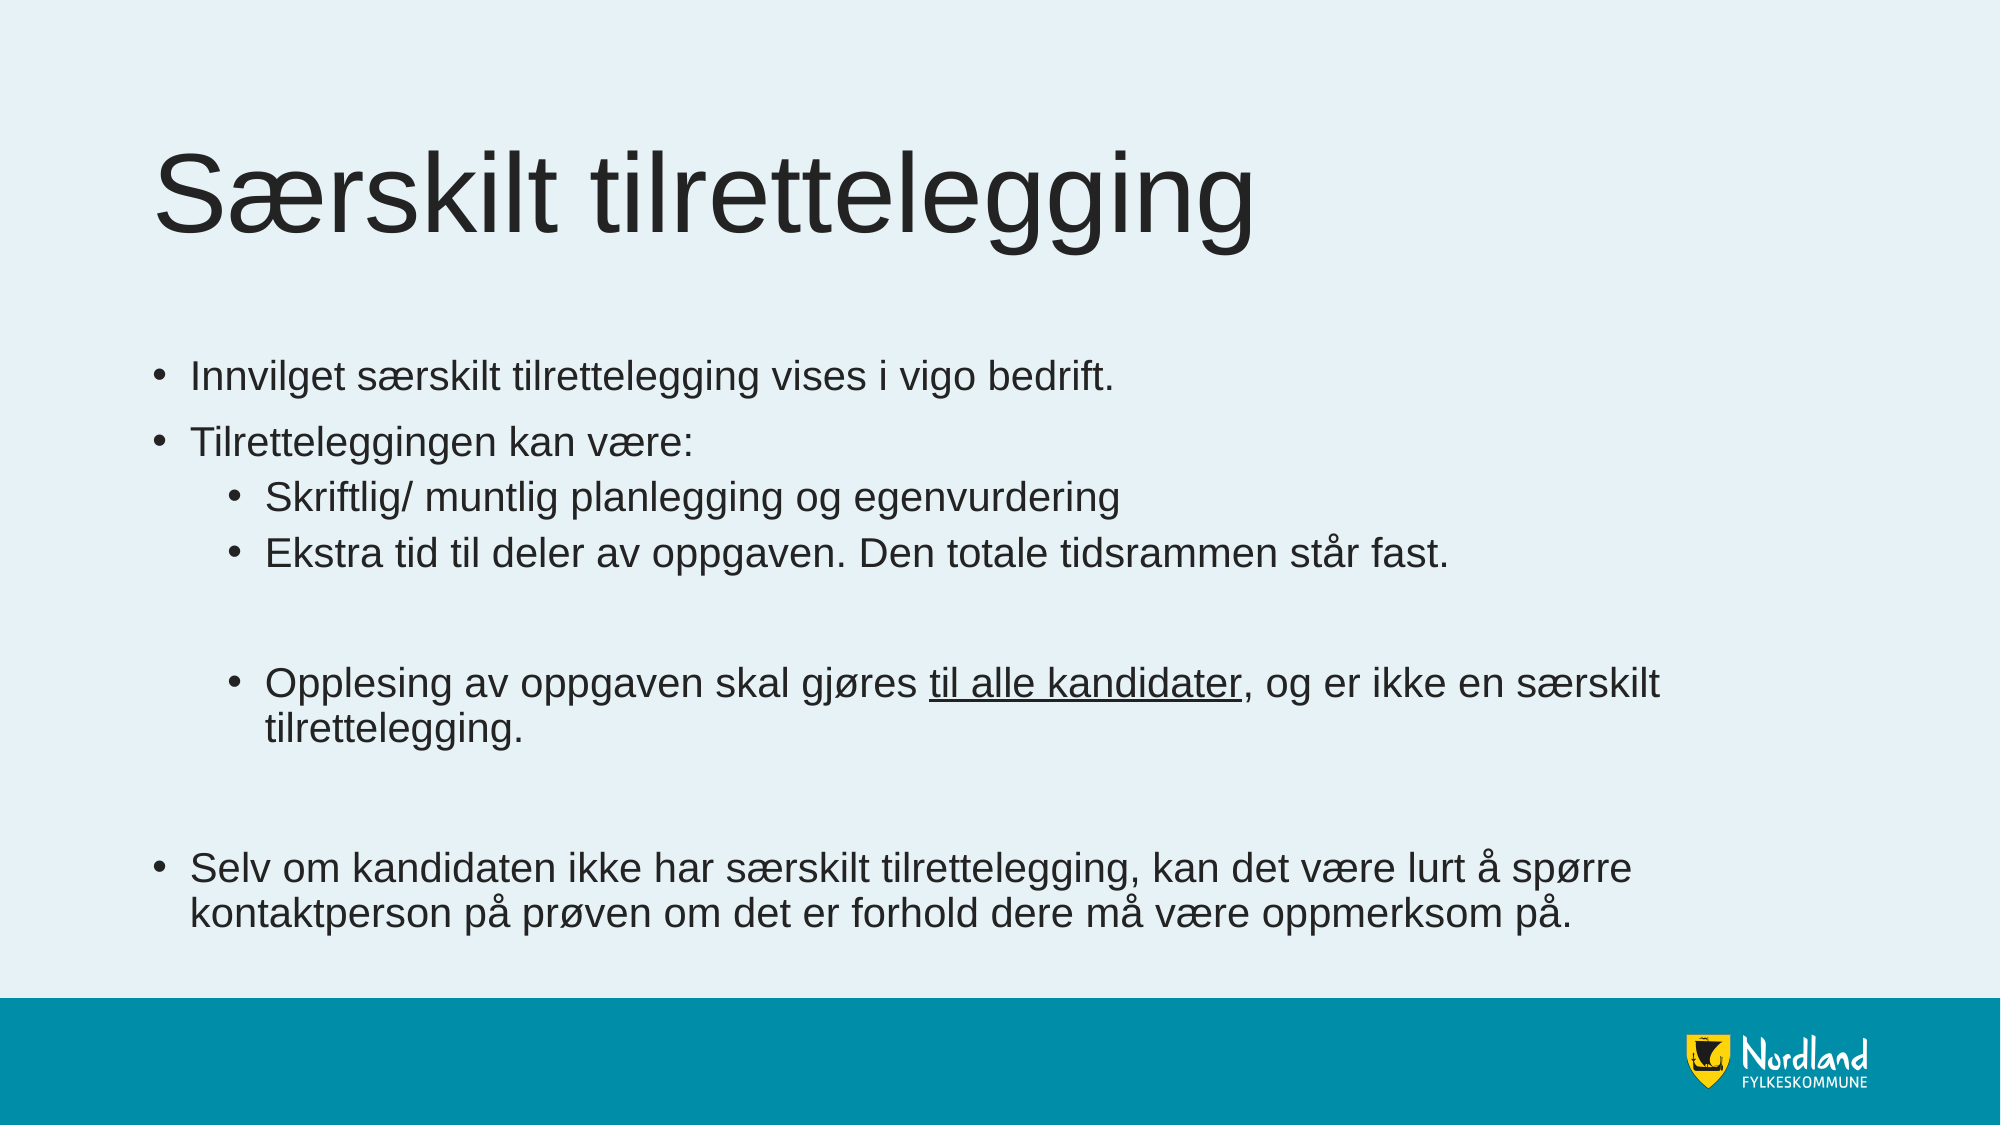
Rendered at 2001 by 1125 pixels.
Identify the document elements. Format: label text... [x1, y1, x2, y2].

picture [1680, 1028, 1872, 1093]
title Særskilt tilrettelegging [137, 59, 1863, 333]
list Innvilget særskilt tilrettelegging vises i vigo bedrift. Tilretteleggingen kan være: Skriftlig/ muntlig planlegging og egenvurdering Ekstra tid til deler av oppgaven. Den totale tidsrammen står fast. Opplesing av oppgaven skal gjøres til alle kandidater, og er ikke en særskilt tilrettelegging. Selv om kandidaten ikke har særskilt tilrettelegging, kan det være lurt å spørre kontaktperson på prøven om det er forhold dere må være oppmerksom på. [137, 346, 1863, 978]
